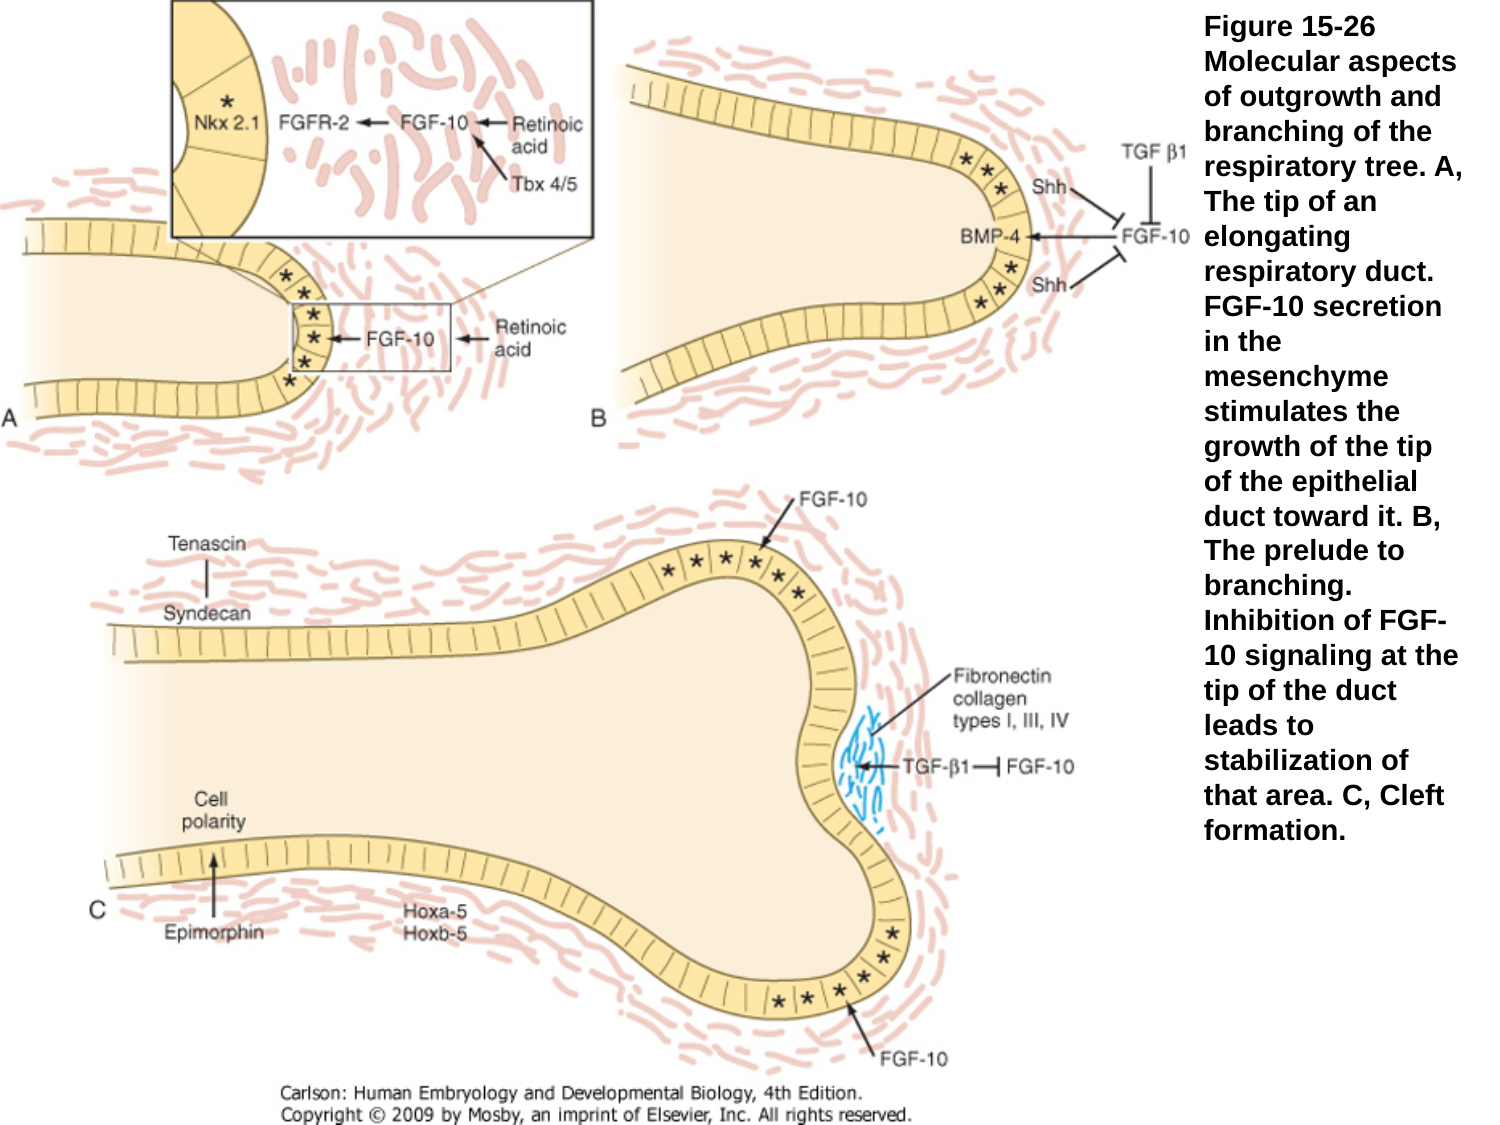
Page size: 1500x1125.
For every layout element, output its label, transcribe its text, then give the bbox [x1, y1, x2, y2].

picture [0, 0, 1190, 1125]
text_box Figure 15-26 Molecular aspects of outgrowth and branching of the respiratory tree. A, The tip of an elongating respiratory duct. FGF-10 secretion in the mesenchyme stimulates the growth of the tip of the epithelial duct toward it. B, The prelude to branching. Inhibition of FGF-10 signaling at the tip of the duct leads to stabilization of that area. C, Cleft formation. [1190, 0, 1479, 854]
